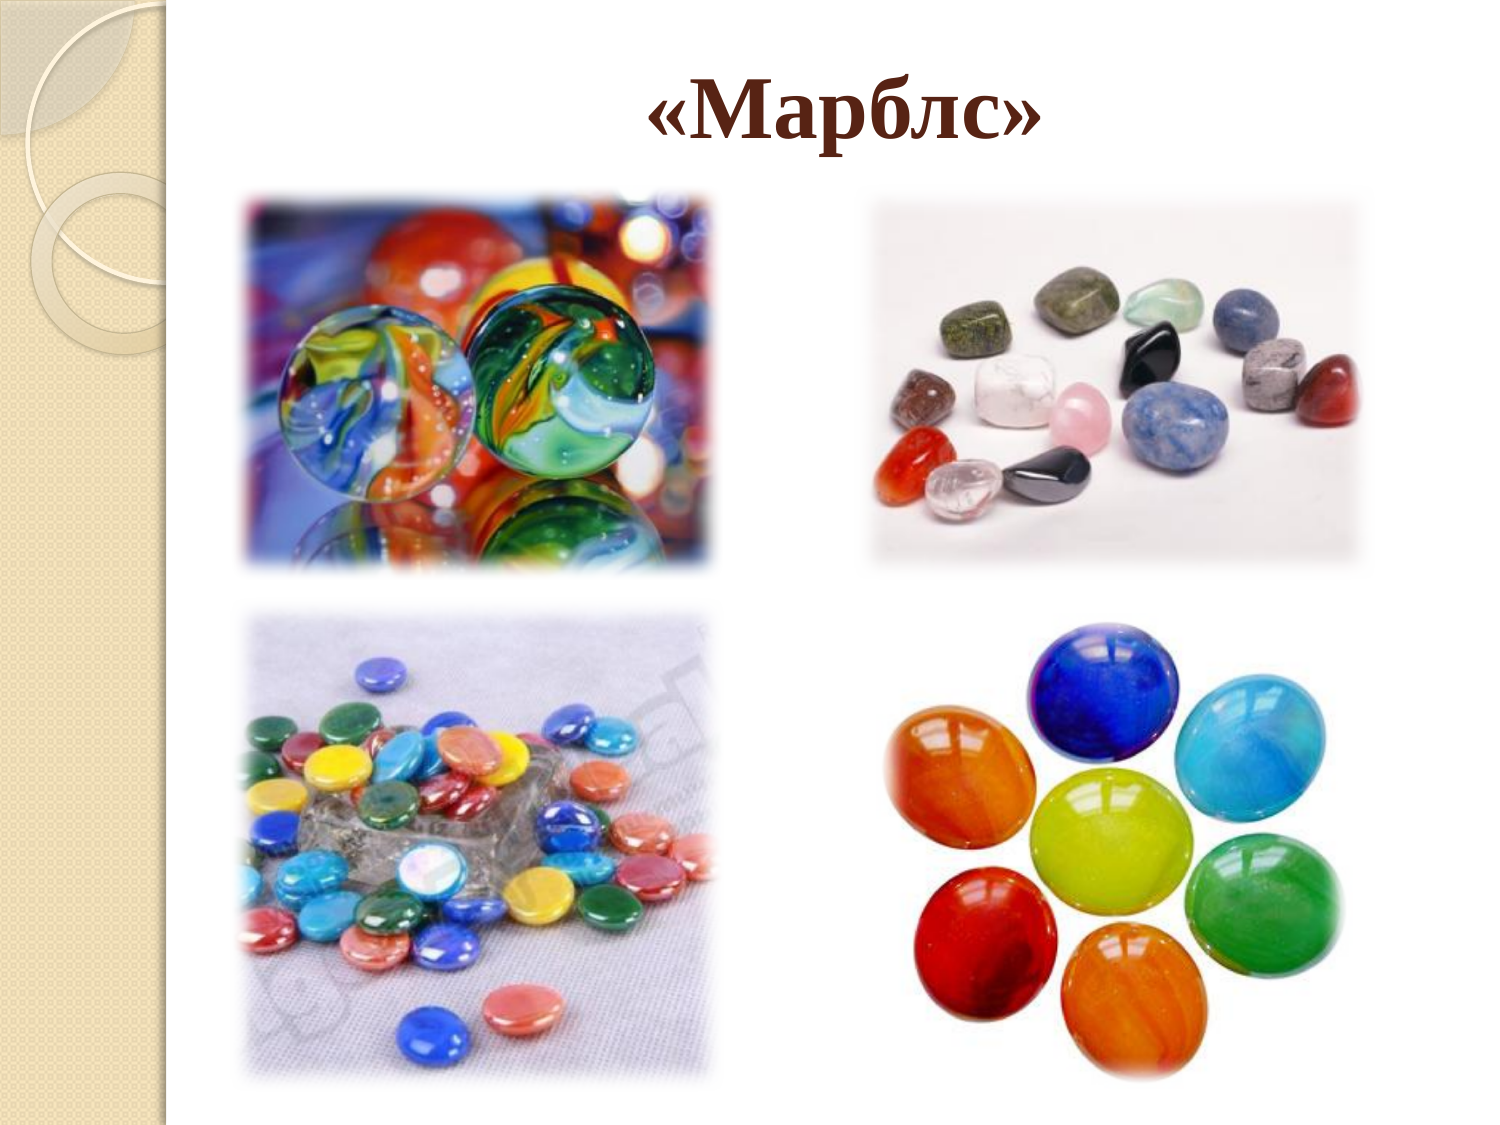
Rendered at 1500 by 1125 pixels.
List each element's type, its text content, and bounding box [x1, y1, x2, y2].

picture [875, 612, 1354, 1091]
picture [229, 184, 725, 581]
title «Марблс» [230, 8, 1461, 197]
picture [229, 597, 725, 1092]
picture [854, 184, 1375, 581]
